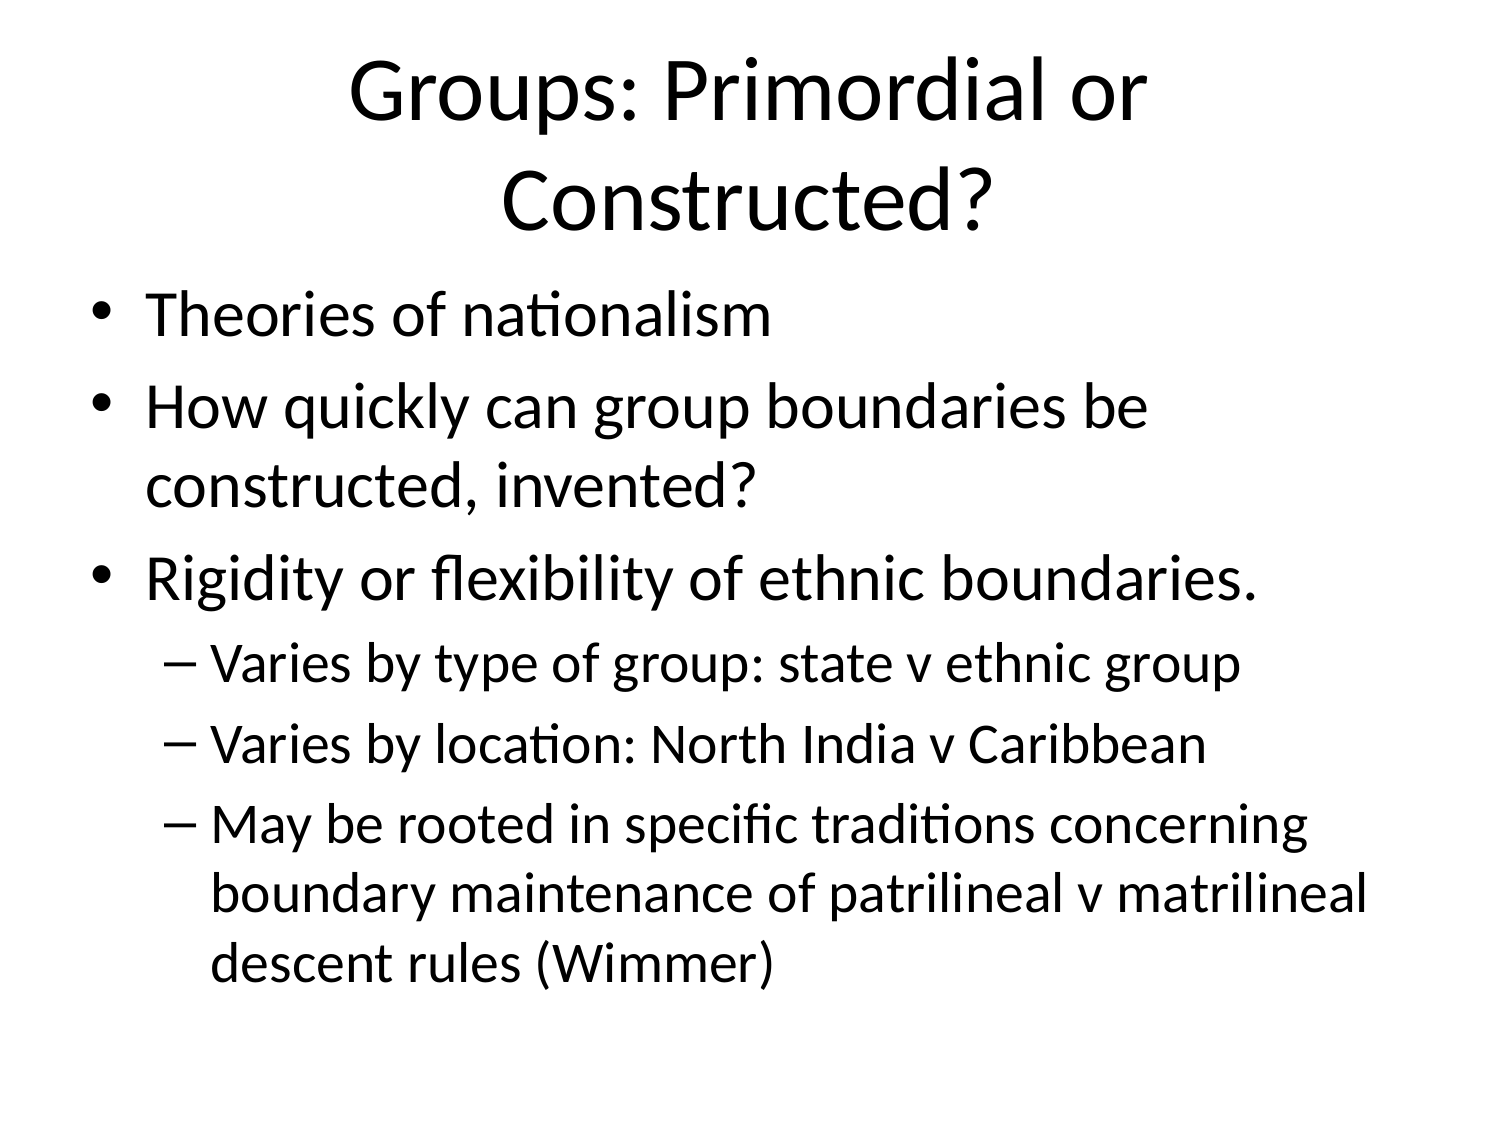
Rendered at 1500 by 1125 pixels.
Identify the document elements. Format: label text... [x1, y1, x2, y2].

list Theories of nationalism How quickly can group boundaries be constructed, invented? Rigidity or flexibility of ethnic boundaries. Varies by type of group: state v ethnic group Varies by location: North India v Caribbean May be rooted in specific traditions concerning boundary maintenance of patrilineal v matrilineal descent rules (Wimmer) [75, 262, 1425, 1005]
title Groups: Primordial or Constructed? [75, 45, 1425, 233]
